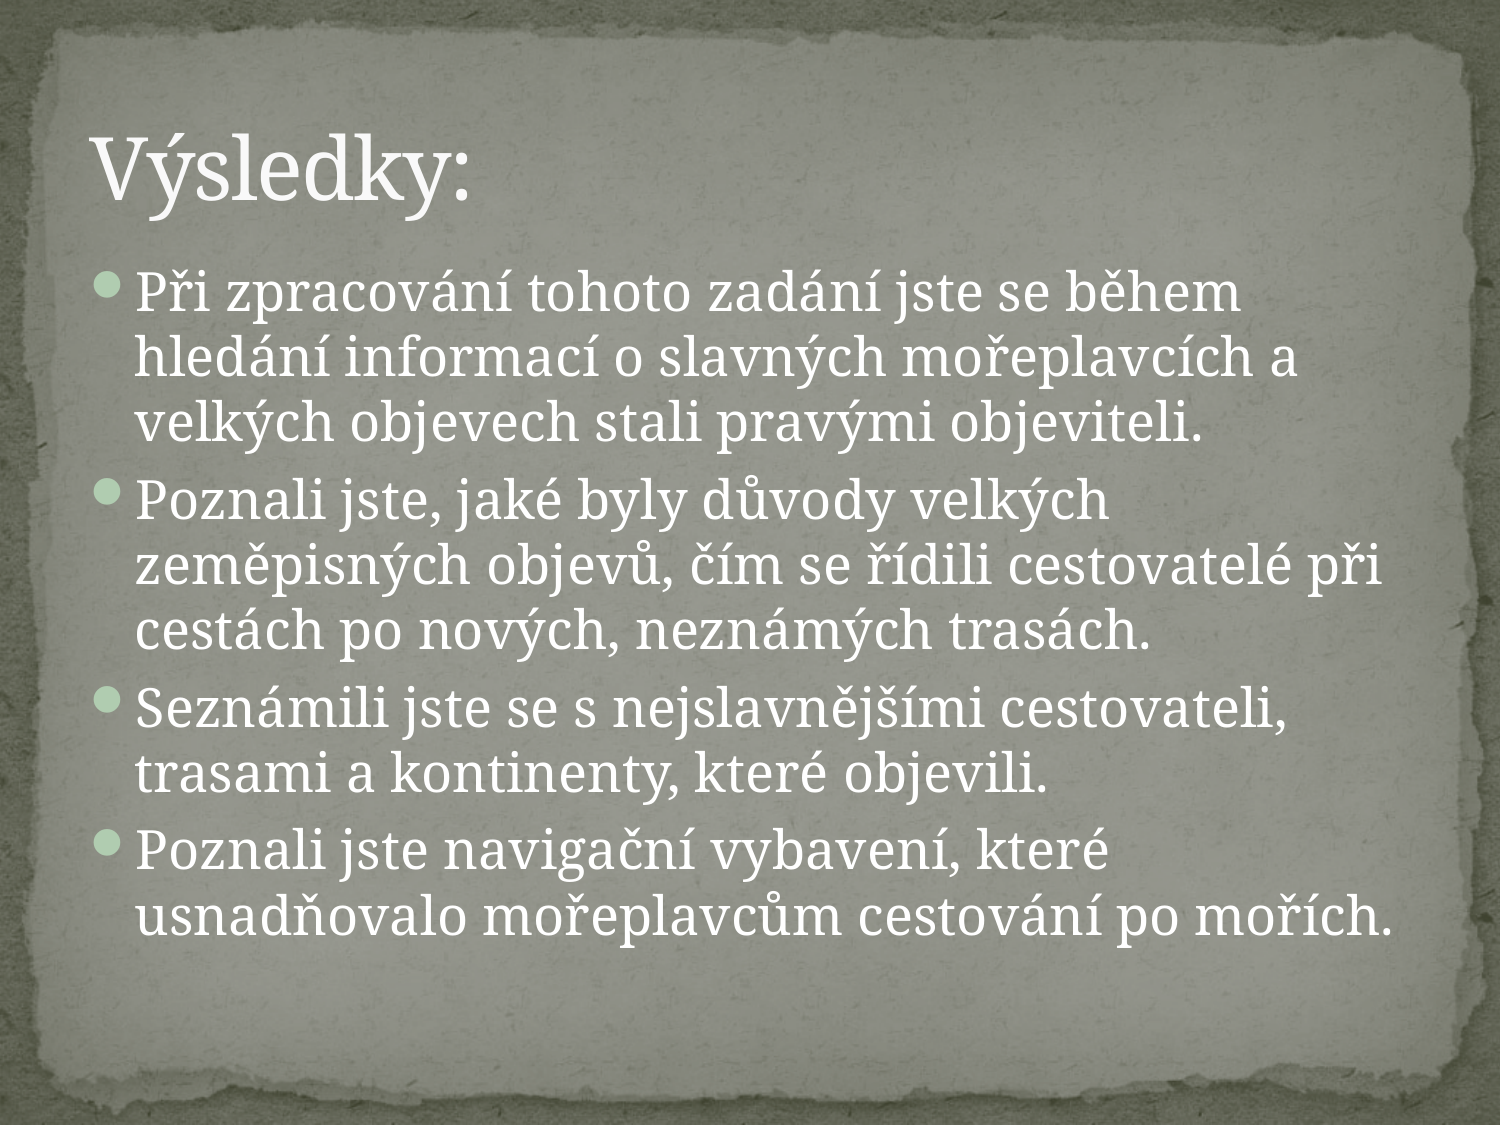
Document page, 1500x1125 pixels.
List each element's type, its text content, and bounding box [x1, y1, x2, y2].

title Výsledky: [74, 24, 1425, 225]
list Při zpracování tohoto zadání jste se během hledání informací o slavných mořeplavcích a velkých objevech stali pravými objeviteli. Poznali jste, jaké byly důvody velkých zeměpisných objevů, čím se řídili cestovatelé při cestách po nových, neznámých trasách. Seznámili jste se s nejslavnějšími cestovateli, trasami a kontinenty, které objevili. Poznali jste navigační vybavení, které usnadňovalo mořeplavcům cestování po mořích. [75, 249, 1425, 1000]
